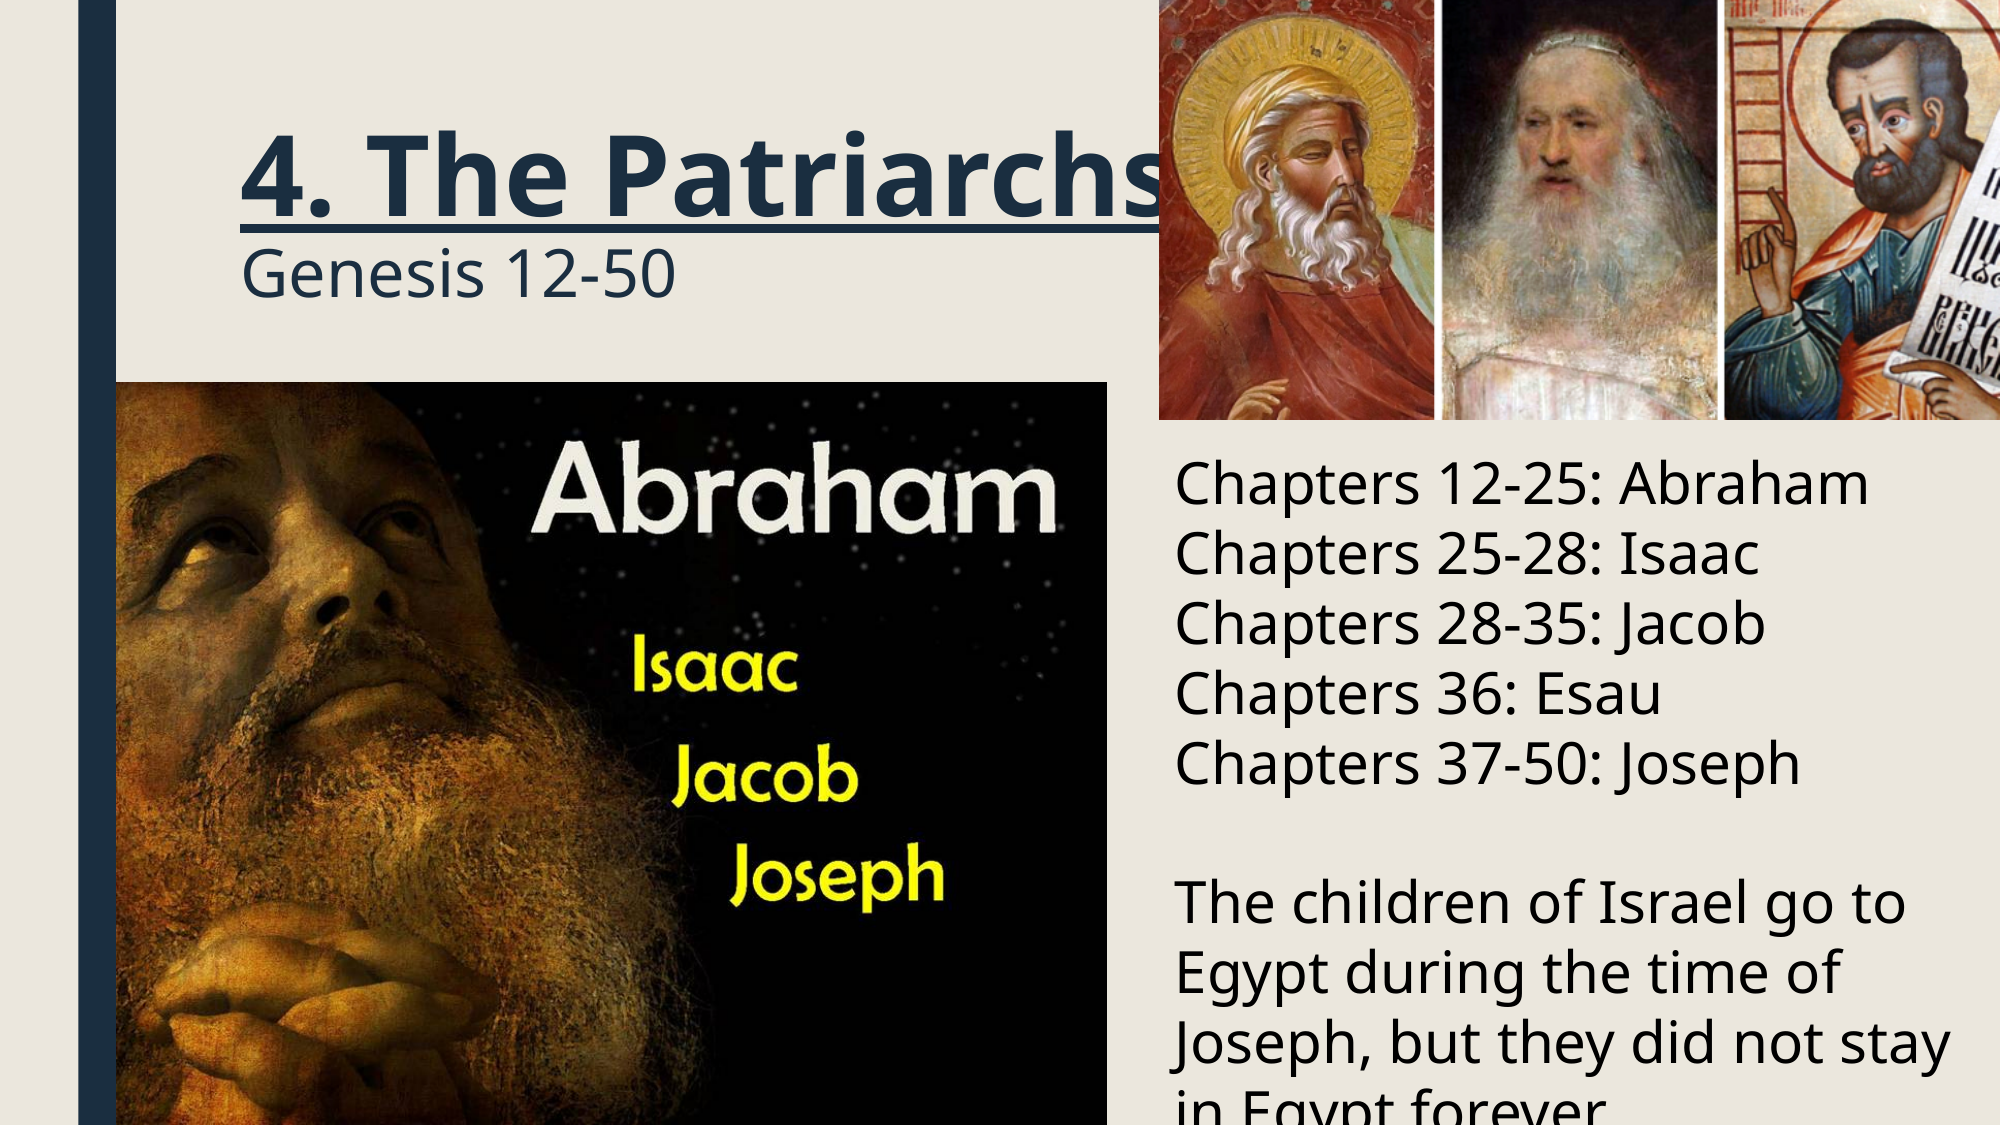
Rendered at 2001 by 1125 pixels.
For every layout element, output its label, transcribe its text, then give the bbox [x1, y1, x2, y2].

picture [116, 382, 1107, 1125]
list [1159, 0, 2000, 421]
text_box Chapters 12-25: Abraham Chapters 25-28: Isaac Chapters 28-35: Jacob Chapters 36: Esau Chapters 37-50: Joseph The children of Israel go to Egypt during the time of Joseph, but they did not stay in Egypt forever. [1159, 438, 2000, 1125]
title 4. The Patriarchs Genesis 12-50 [225, 112, 1159, 357]
